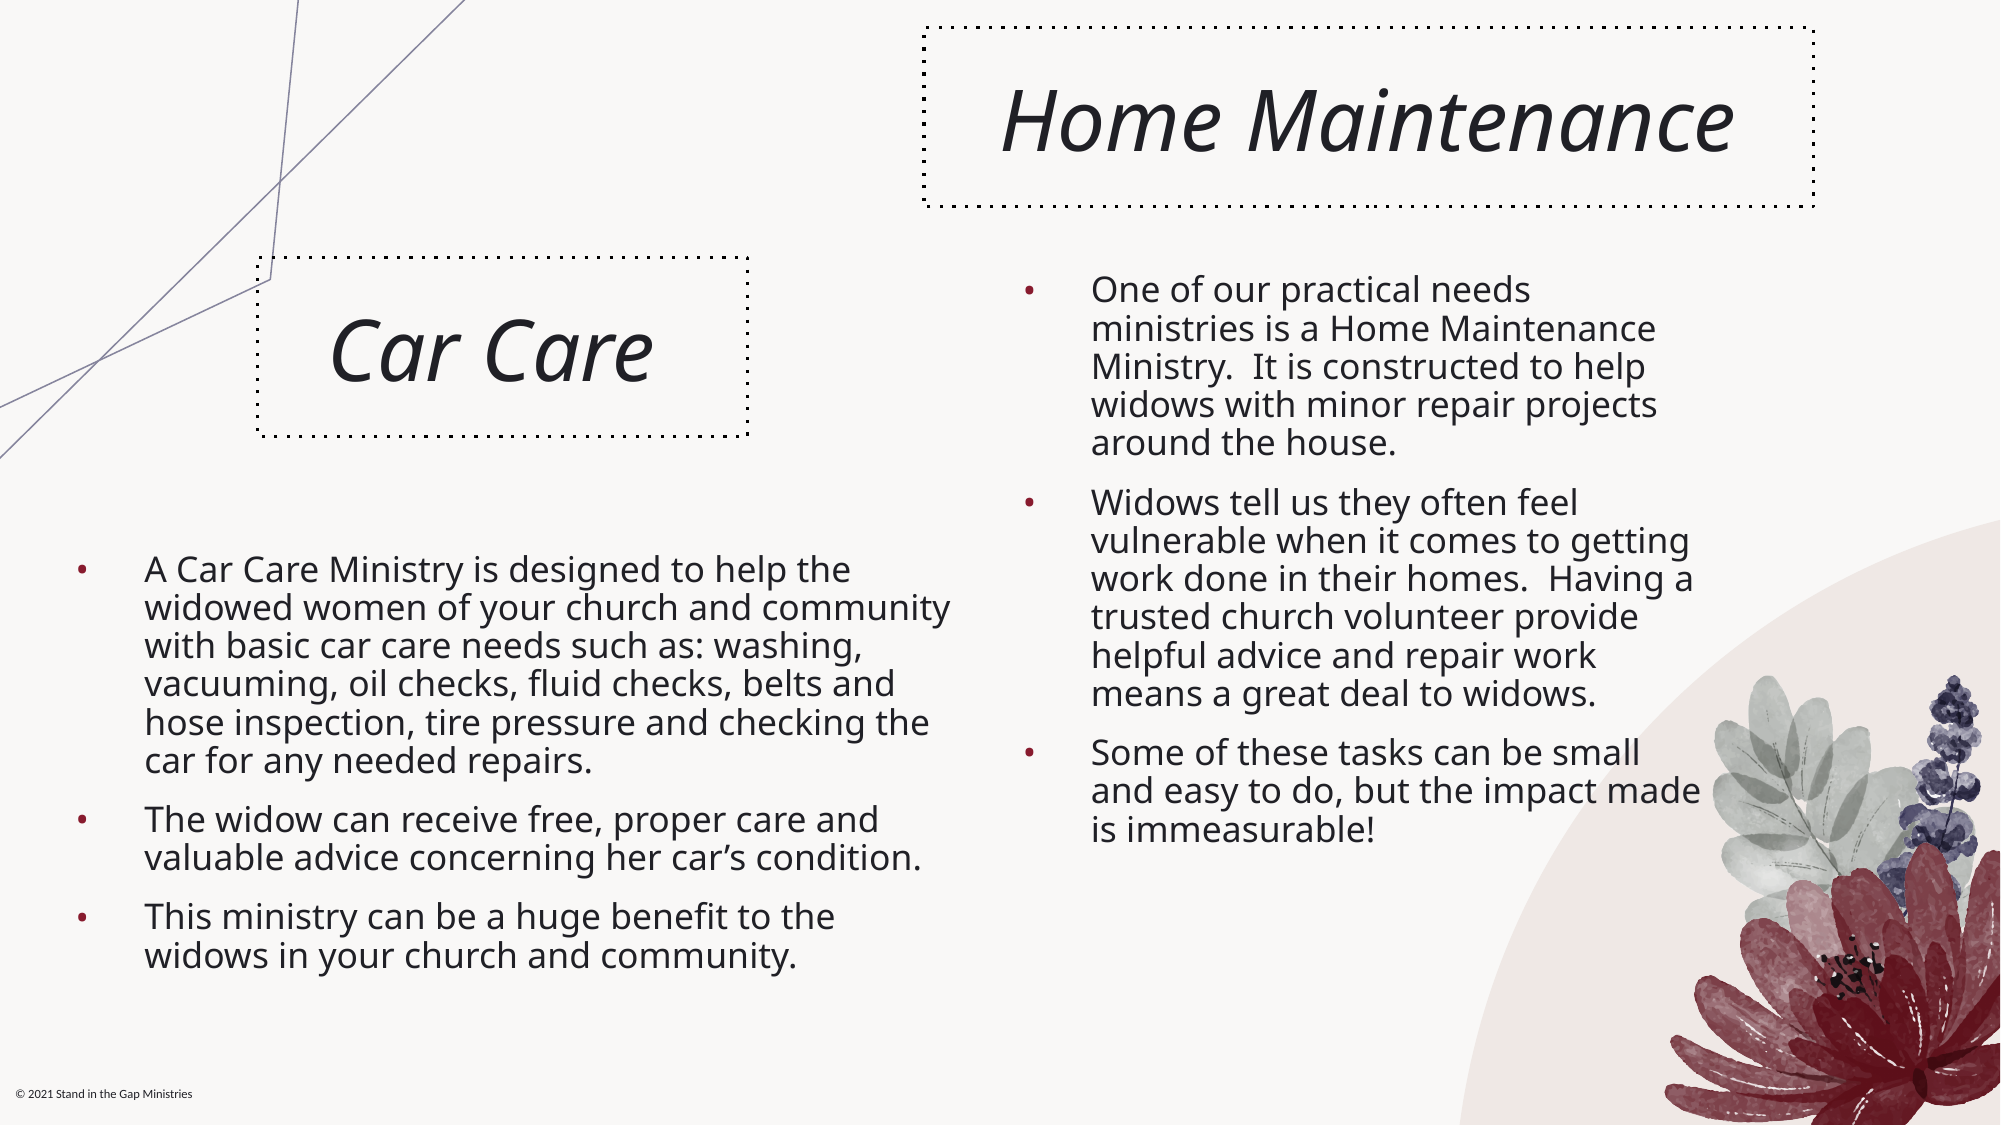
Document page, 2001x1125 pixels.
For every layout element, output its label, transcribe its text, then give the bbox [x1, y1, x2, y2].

text_box Home Maintenance [924, 27, 1814, 207]
text_box One of our practical needs ministries is a Home Maintenance Ministry. It is constructed to help widows with minor repair projects around the house. Widows tell us they often feel vulnerable when it comes to getting work done in their homes. Having a trusted church volunteer provide helpful advice and repair work means a great deal to widows. Some of these tasks can be small and easy to do, but the impact made is immeasurable! [975, 257, 1718, 803]
text_box Car Care [257, 257, 748, 437]
picture [1664, 675, 2001, 1125]
text_box © 2021 Stand in the Gap Ministries [0, 1090, 431, 1125]
list A Car Care Ministry is designed to help the widowed women of your church and community with basic car care needs such as: washing, vacuuming, oil checks, fluid checks, belts and hose inspection, tire pressure and checking the car for any needed repairs. The widow can receive free, proper care and valuable advice concerning her car’s condition. This ministry can be a huge benefit to the widows in your church and community. [29, 529, 976, 956]
